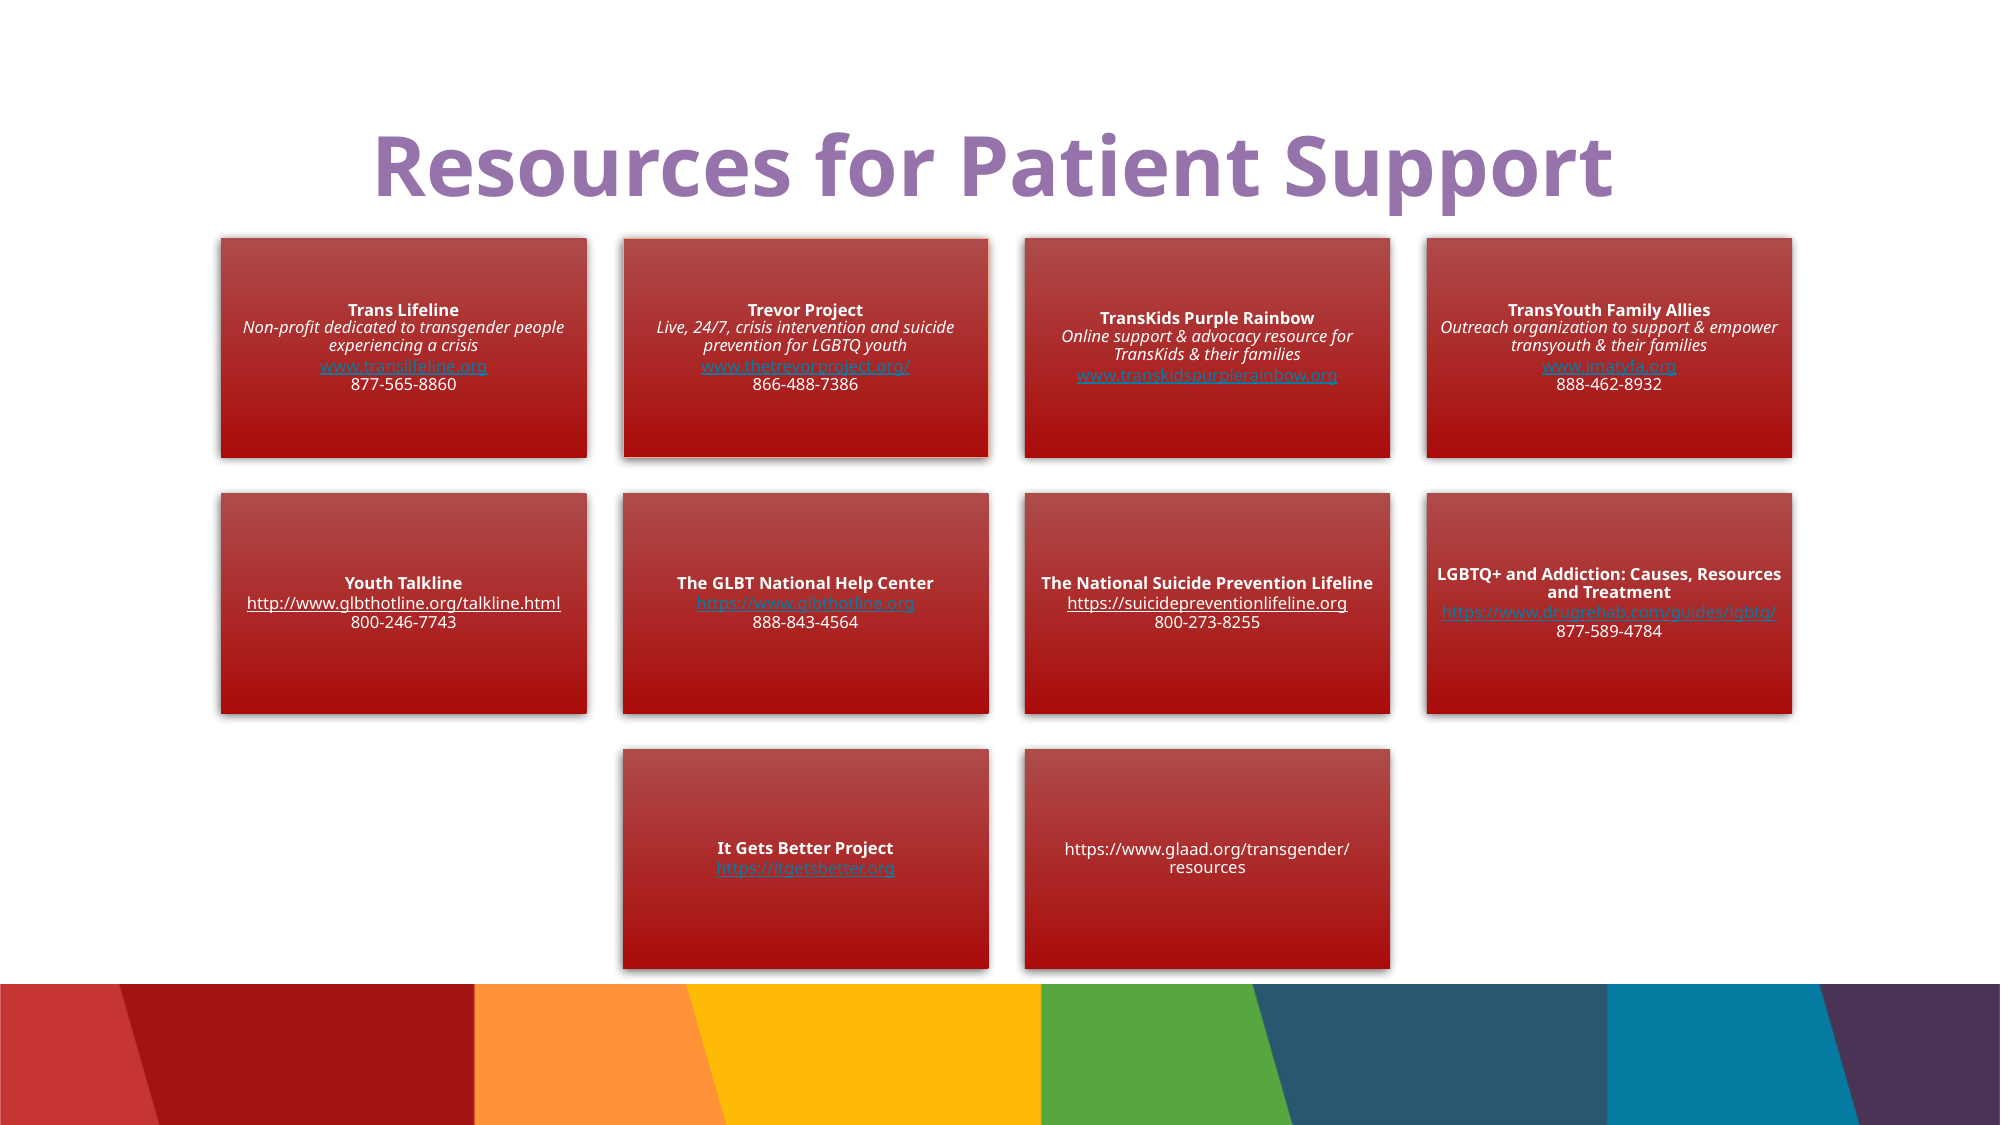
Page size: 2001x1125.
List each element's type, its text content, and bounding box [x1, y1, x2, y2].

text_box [61, 237, 1952, 970]
title Resources for Patient Support [125, 117, 1863, 224]
picture [0, 984, 1608, 1125]
picture [1820, 984, 2000, 1125]
